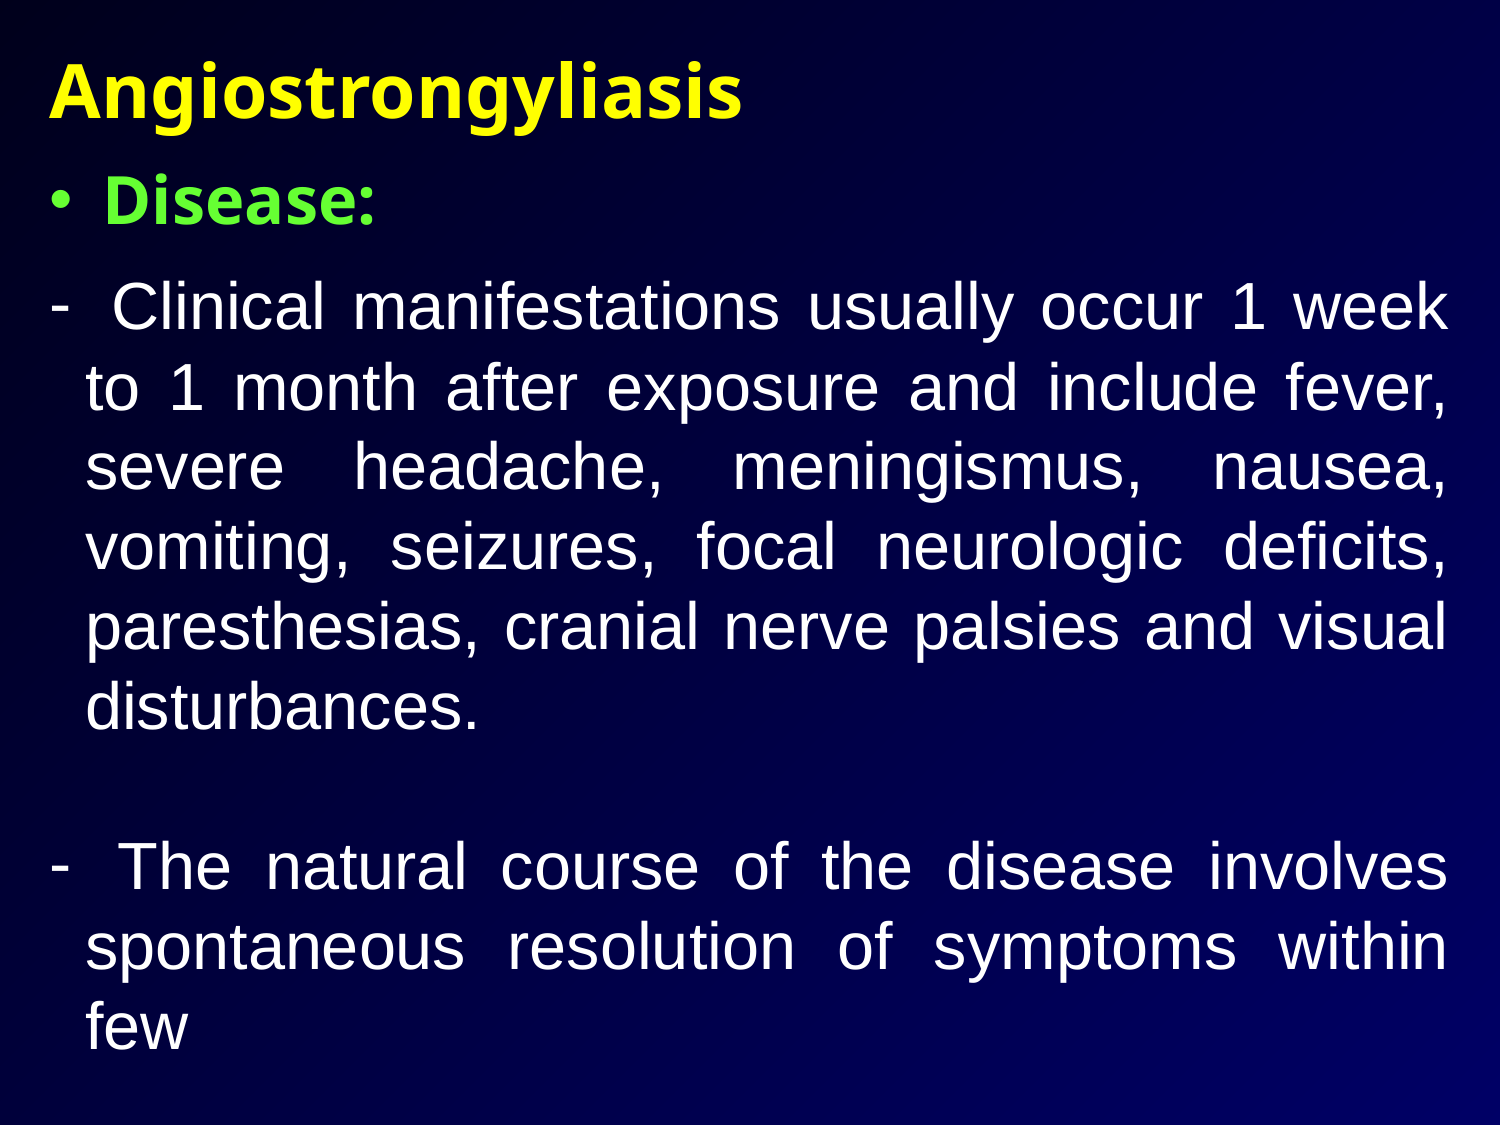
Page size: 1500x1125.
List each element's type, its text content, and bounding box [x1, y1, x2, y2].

text_box Angiostrongyliasis Disease: Clinical manifestations usually occur 1 week to 1 month after exposure and include fever, severe headache, meningismus, nausea, vomiting, seizures, focal neurologic deficits, paresthesias, cranial nerve palsies and visual disturbances. The natural course of the disease involves spontaneous resolution of symptoms within few [35, 36, 1465, 1071]
